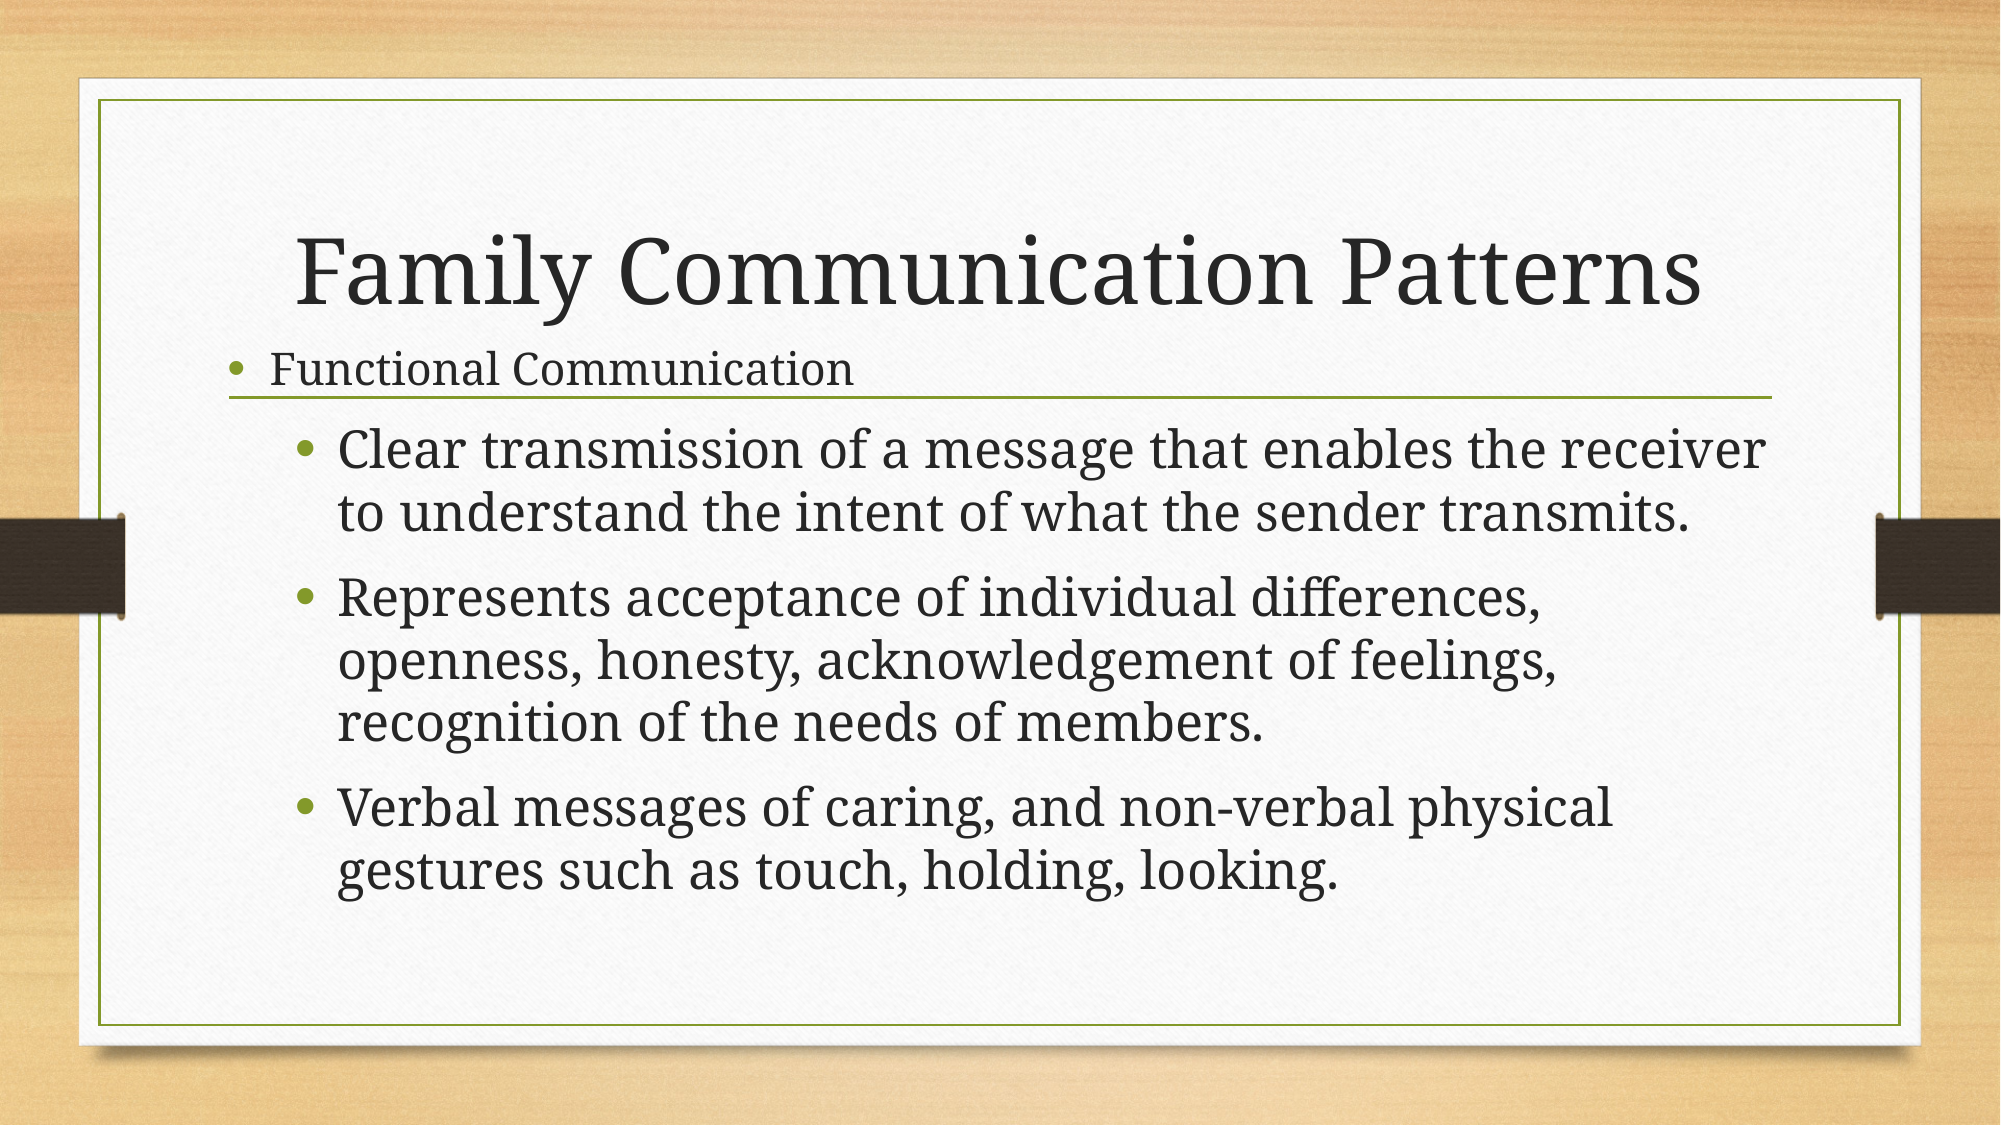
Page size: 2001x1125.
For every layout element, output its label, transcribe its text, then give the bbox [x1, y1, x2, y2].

picture [0, 0, 2001, 1125]
list Functional Communication Clear transmission of a message that enables the receiver to understand the intent of what the sender transmits. Represents acceptance of individual differences, openness, honesty, acknowledgement of feelings, recognition of the needs of members. Verbal messages of caring, and non-verbal physical gestures such as touch, holding, looking. [212, 333, 1788, 964]
title Family Communication Patterns [212, 161, 1788, 333]
